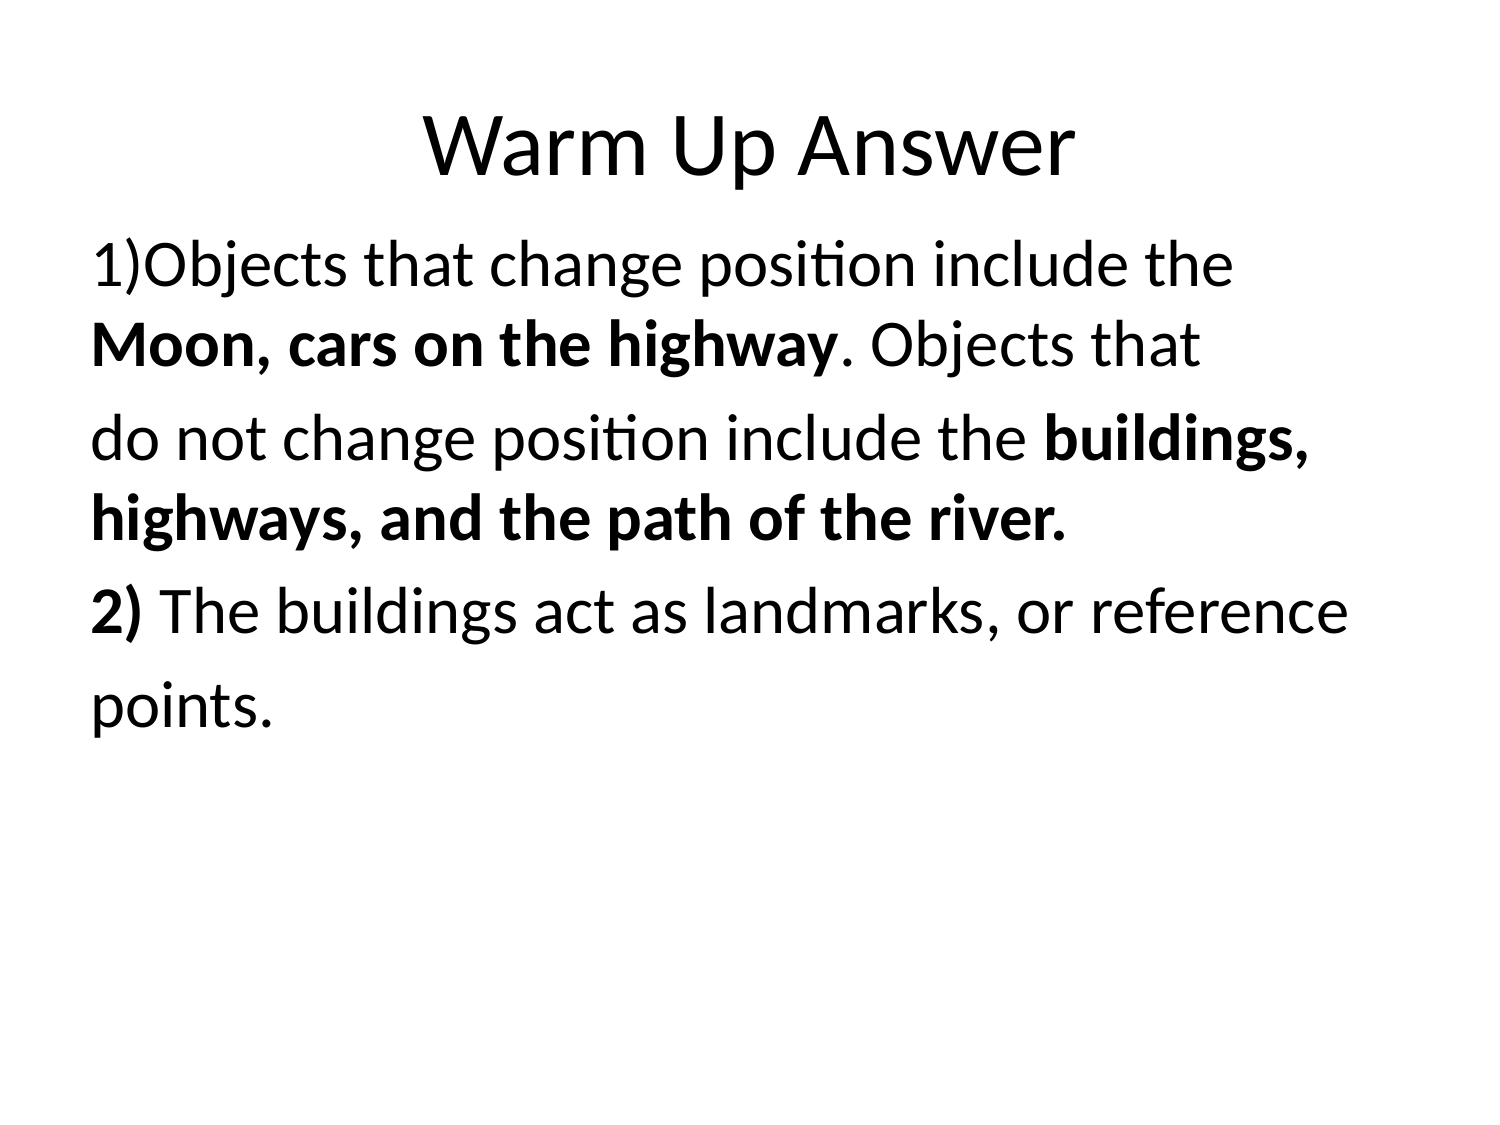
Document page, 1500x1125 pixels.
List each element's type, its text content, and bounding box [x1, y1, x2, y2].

list 1)Objects that change position include the Moon, cars on the highway. Objects that do not change position include the buildings, highways, and the path of the river. 2) The buildings act as landmarks, or reference points. [75, 212, 1425, 1005]
title Warm Up Answer [75, 45, 1425, 212]
